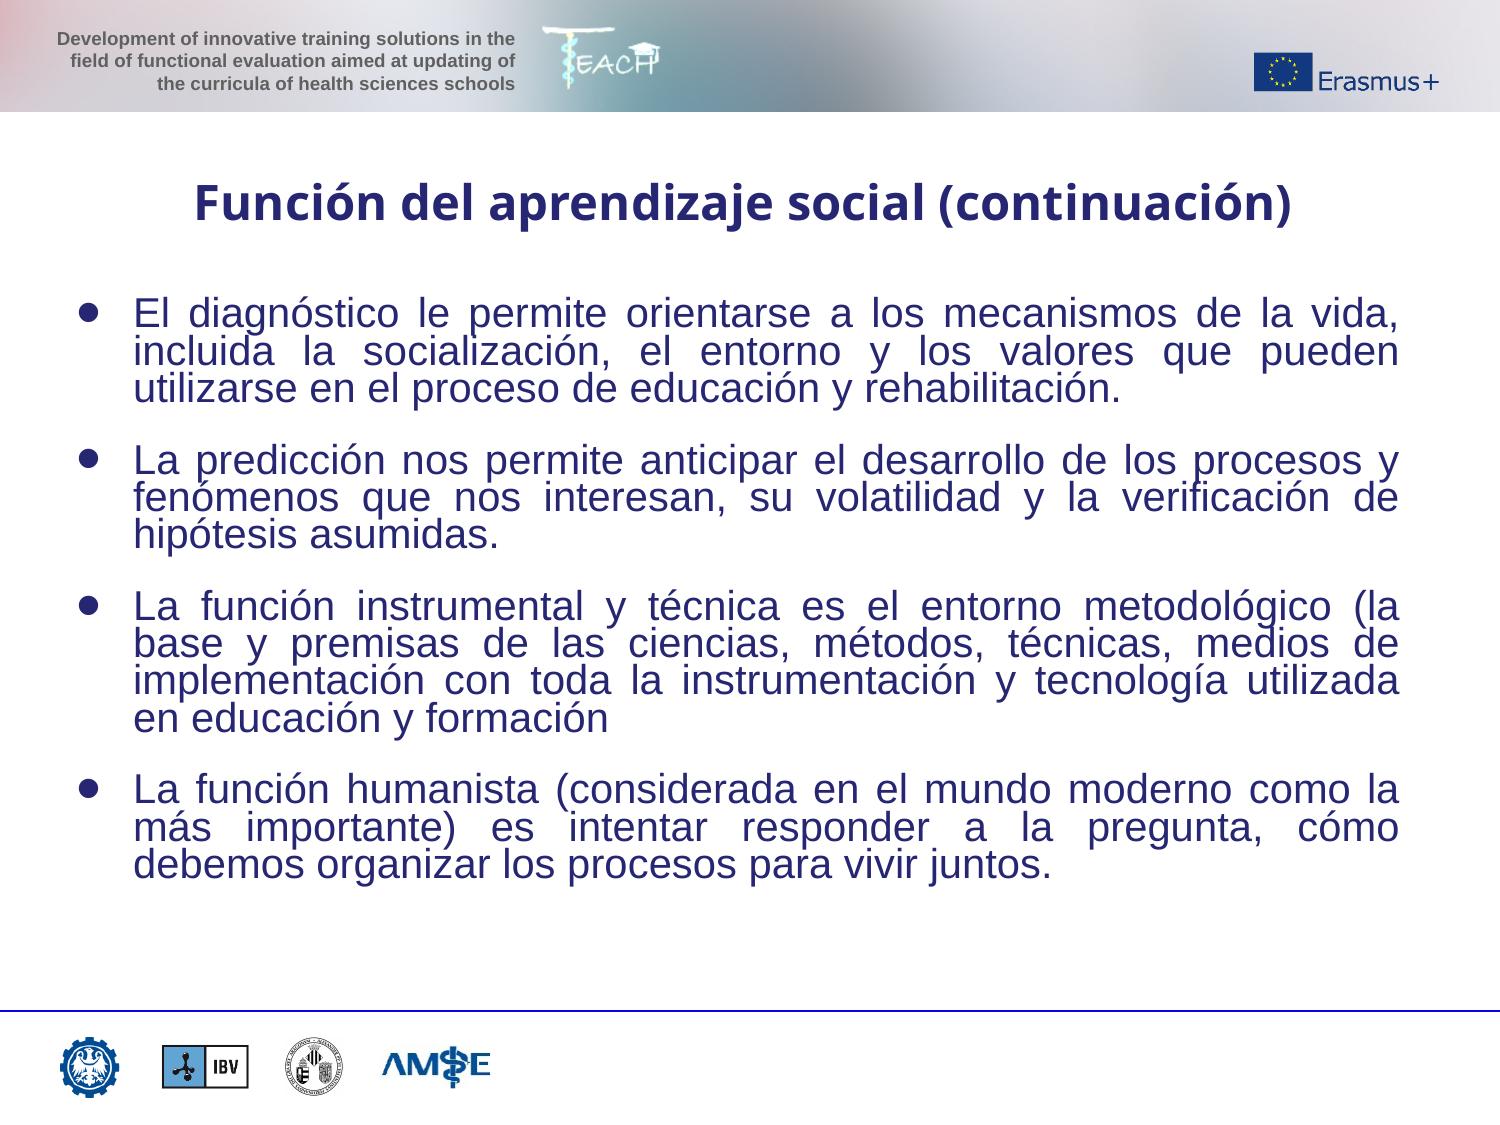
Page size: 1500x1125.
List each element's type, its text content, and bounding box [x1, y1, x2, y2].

picture [0, 1, 1500, 112]
picture [161, 1044, 249, 1089]
picture [284, 1036, 344, 1097]
text_box Función del aprendizaje social (continuación) [72, 160, 1428, 243]
text_box El diagnóstico le permite orientarse a los mecanismos de la vida, incluida la socialización, el entorno y los valores que pueden utilizarse en el proceso de educación y rehabilitación. La predicción nos permite anticipar el desarrollo de los procesos y fenómenos que nos interesan, su volatilidad y la verificación de hipótesis asumidas. La función instrumental y técnica es el entorno metodológico (la base y premisas de las ciencias, métodos, técnicas, medios de implementación con toda la instrumentación y tecnología utilizada en educación y formación La función humanista (considerada en el mundo moderno como la más importante) es intentar responder a la pregunta, cómo debemos organizar los procesos para vivir juntos. [31, 290, 1416, 965]
picture [53, 1035, 126, 1099]
picture [379, 1044, 491, 1089]
